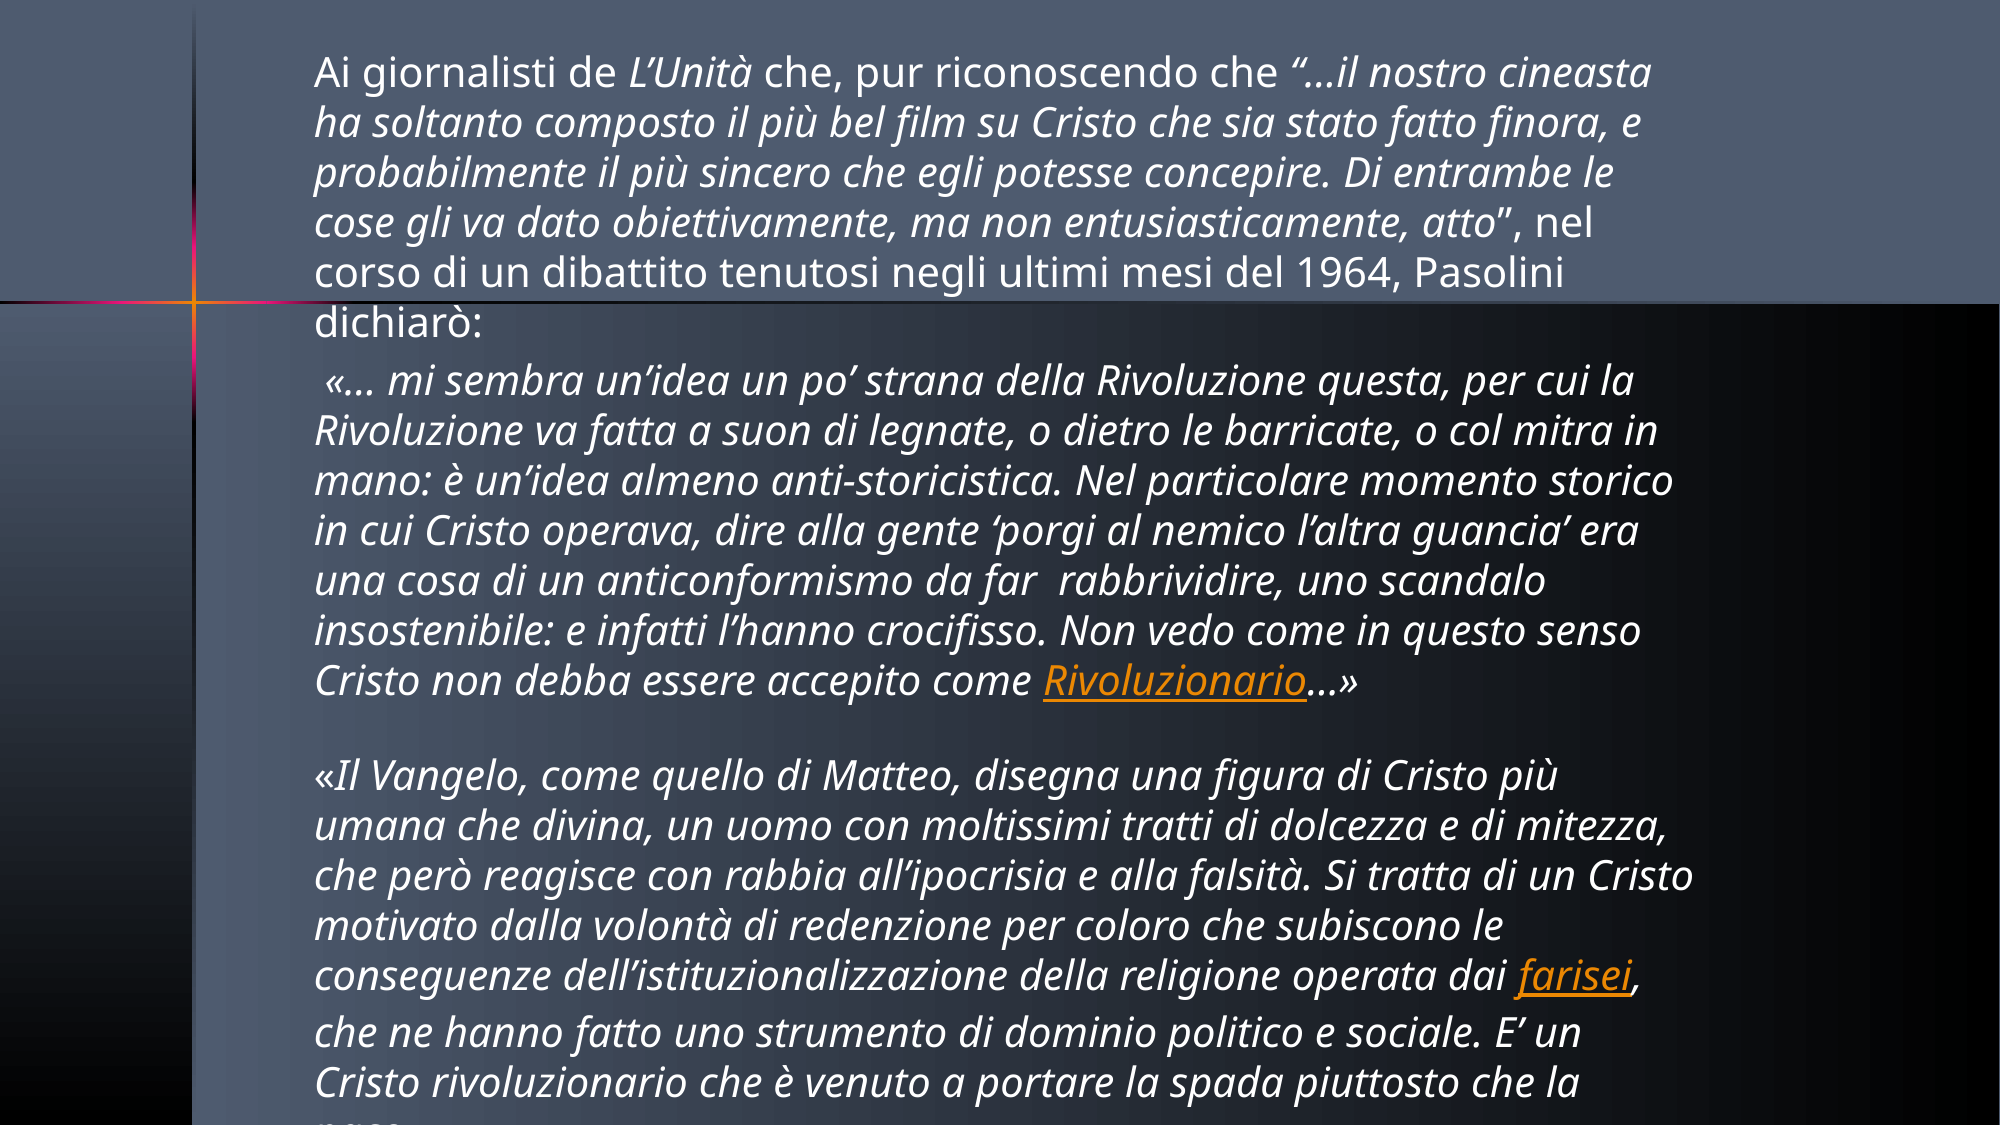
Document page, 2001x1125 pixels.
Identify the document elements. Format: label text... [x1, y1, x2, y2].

list Ai giornalisti de L’Unità che, pur riconoscendo che “…il nostro cineasta ha soltanto composto il più bel film su Cristo che sia stato fatto finora, e probabilmente il più sincero che egli potesse concepire. Di entrambe le cose gli va dato obiettivamente, ma non entusiasticamente, atto”, nel corso di un dibattito tenutosi negli ultimi mesi del 1964, Pasolini dichiarò: «… mi sembra un’idea un po’ strana della Rivoluzione questa, per cui la Rivoluzione va fatta a suon di legnate, o dietro le barricate, o col mitra in mano: è un’idea almeno anti-storicistica. Nel particolare momento storico in cui Cristo operava, dire alla gente ‘porgi al nemico l’altra guancia’ era una cosa di un anticonformismo da far rabbrividire, uno scandalo insostenibile: e infatti l’hanno crocifisso. Non vedo come in questo senso Cristo non debba essere accepito come Rivoluzionario…» «Il Vangelo, come quello di Matteo, disegna una figura di Cristo più umana che divina, un uomo con moltissimi tratti di dolcezza e di mitezza, che però reagisce con rabbia all’ipocrisia e alla falsità. Si tratta di un Cristo motivato dalla volontà di redenzione per coloro che subiscono le conseguenze dell’istituzionalizzazione della religione operata dai farisei, che ne hanno fatto uno strumento di dominio politico e sociale. E’ un Cristo rivoluzionario che è venuto a portare la spada piuttosto che la pace» Matteo Valente [298, 37, 1711, 1067]
